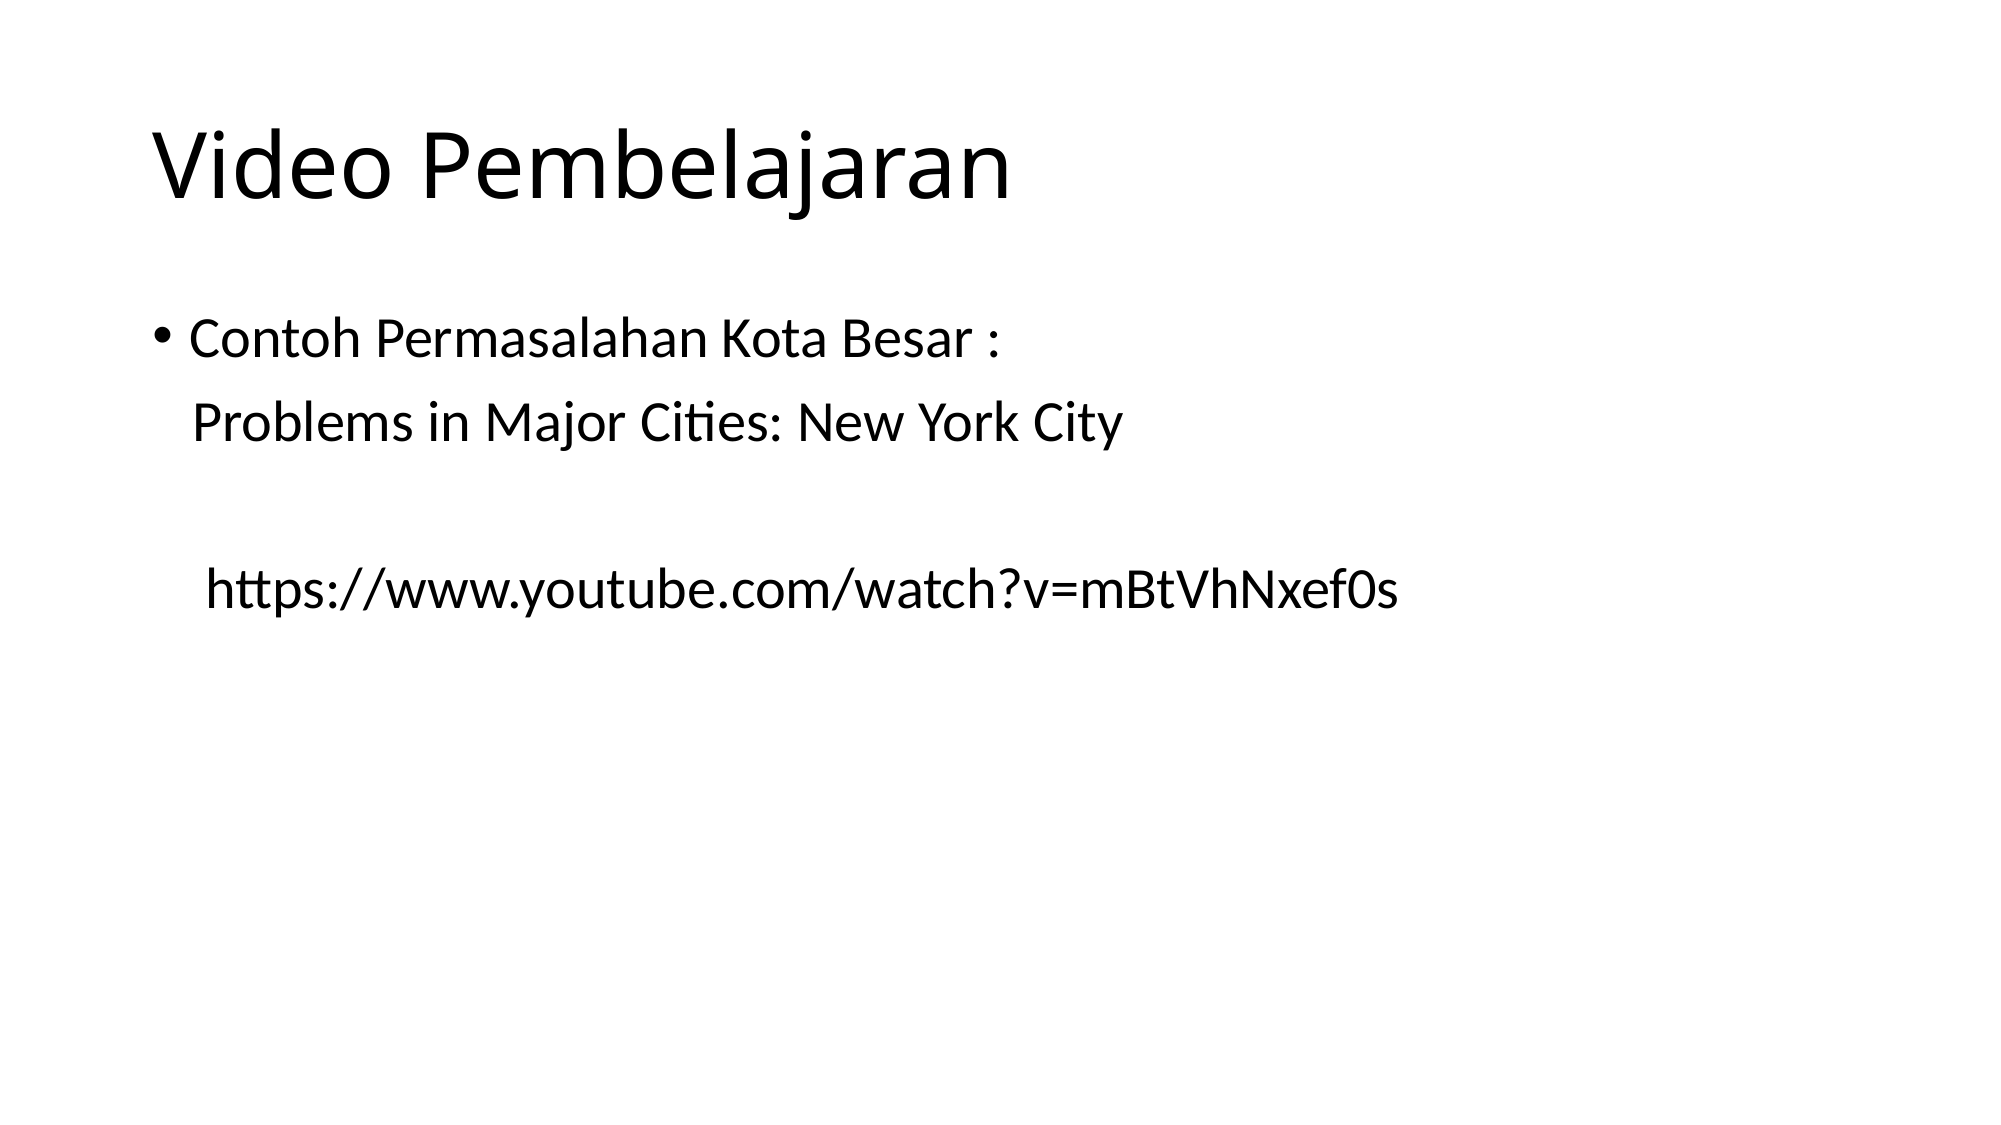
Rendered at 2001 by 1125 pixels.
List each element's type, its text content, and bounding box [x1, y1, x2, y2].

list Contoh Permasalahan Kota Besar : Problems in Major Cities: New York City https://www.youtube.com/watch?v=mBtVhNxef0s [137, 299, 1863, 1014]
title Video Pembelajaran [137, 59, 1863, 278]
